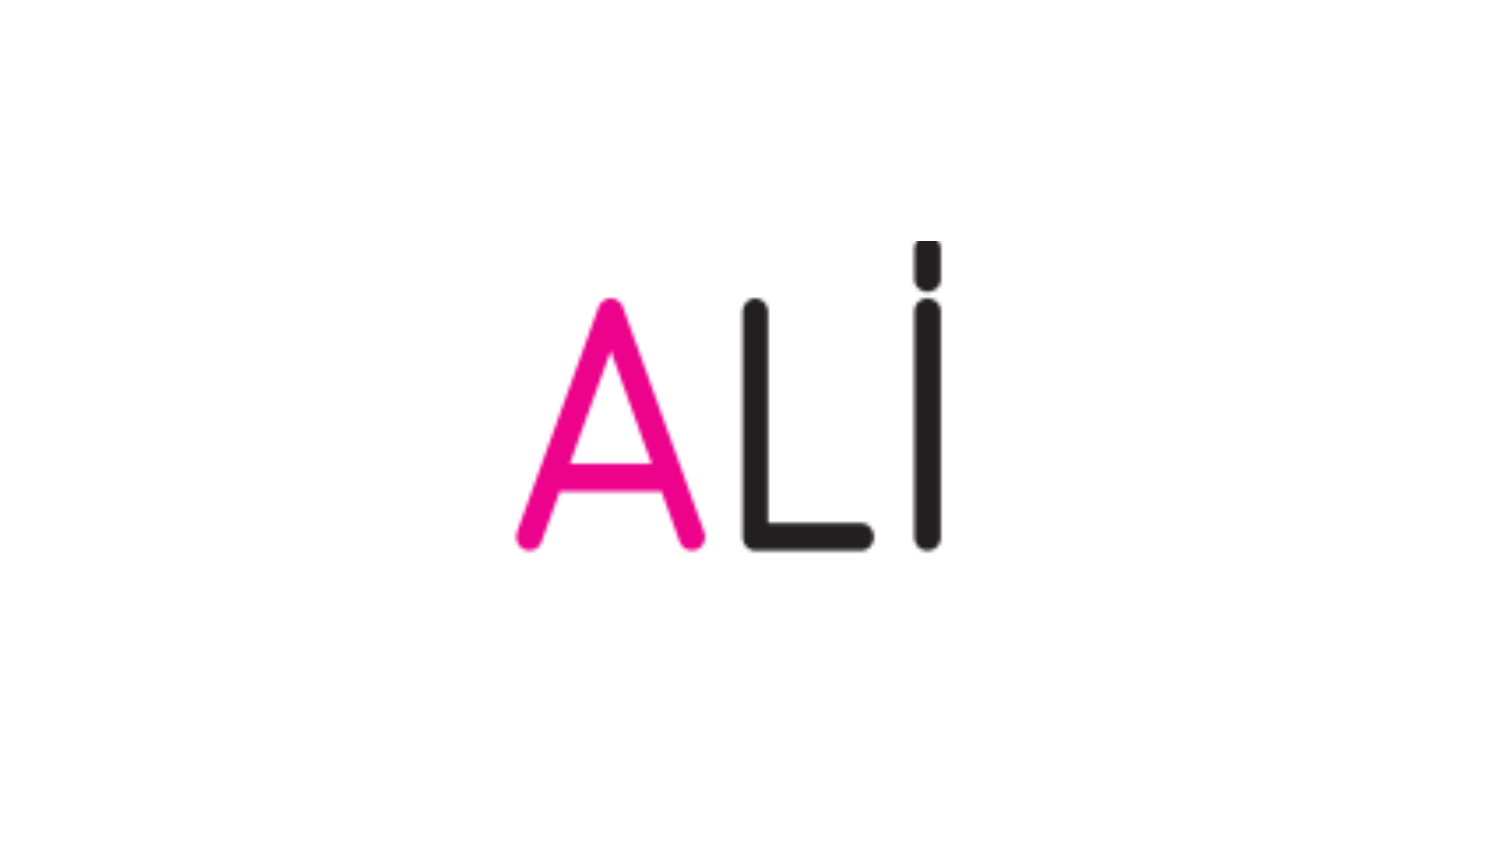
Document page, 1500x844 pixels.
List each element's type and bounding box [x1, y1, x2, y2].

picture [362, 241, 1138, 603]
